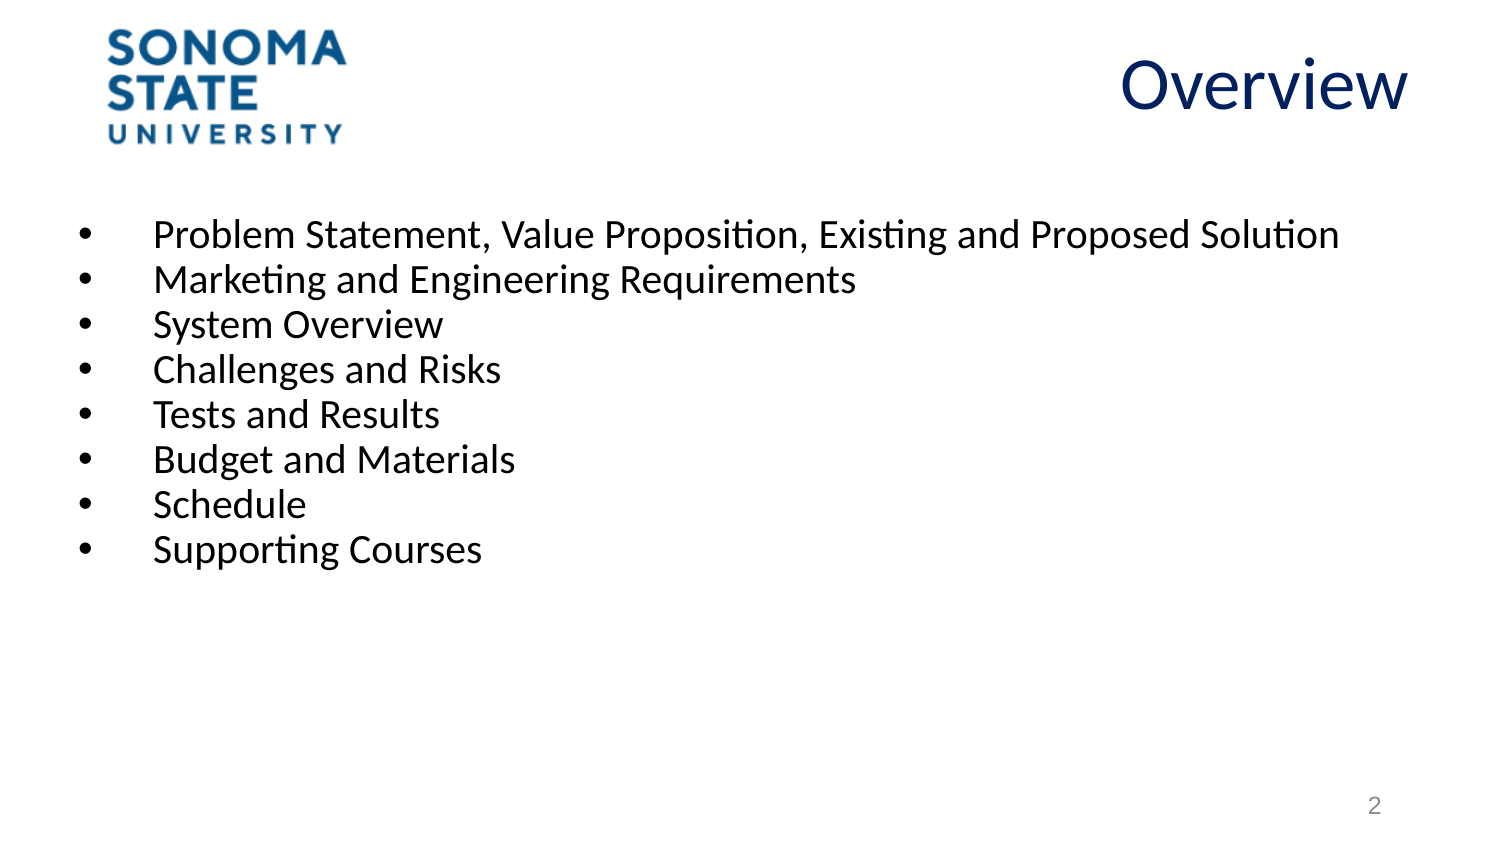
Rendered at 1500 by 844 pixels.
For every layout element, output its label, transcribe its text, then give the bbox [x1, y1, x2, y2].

list Problem Statement, Value Proposition, Existing and Proposed Solution Marketing and Engineering Requirements System Overview Challenges and Risks Tests and Results Budget and Materials Schedule Supporting Courses [44, 197, 1377, 643]
slide_number 2 [1059, 782, 1397, 828]
picture [89, 14, 370, 160]
title Overview [460, 0, 1425, 142]
